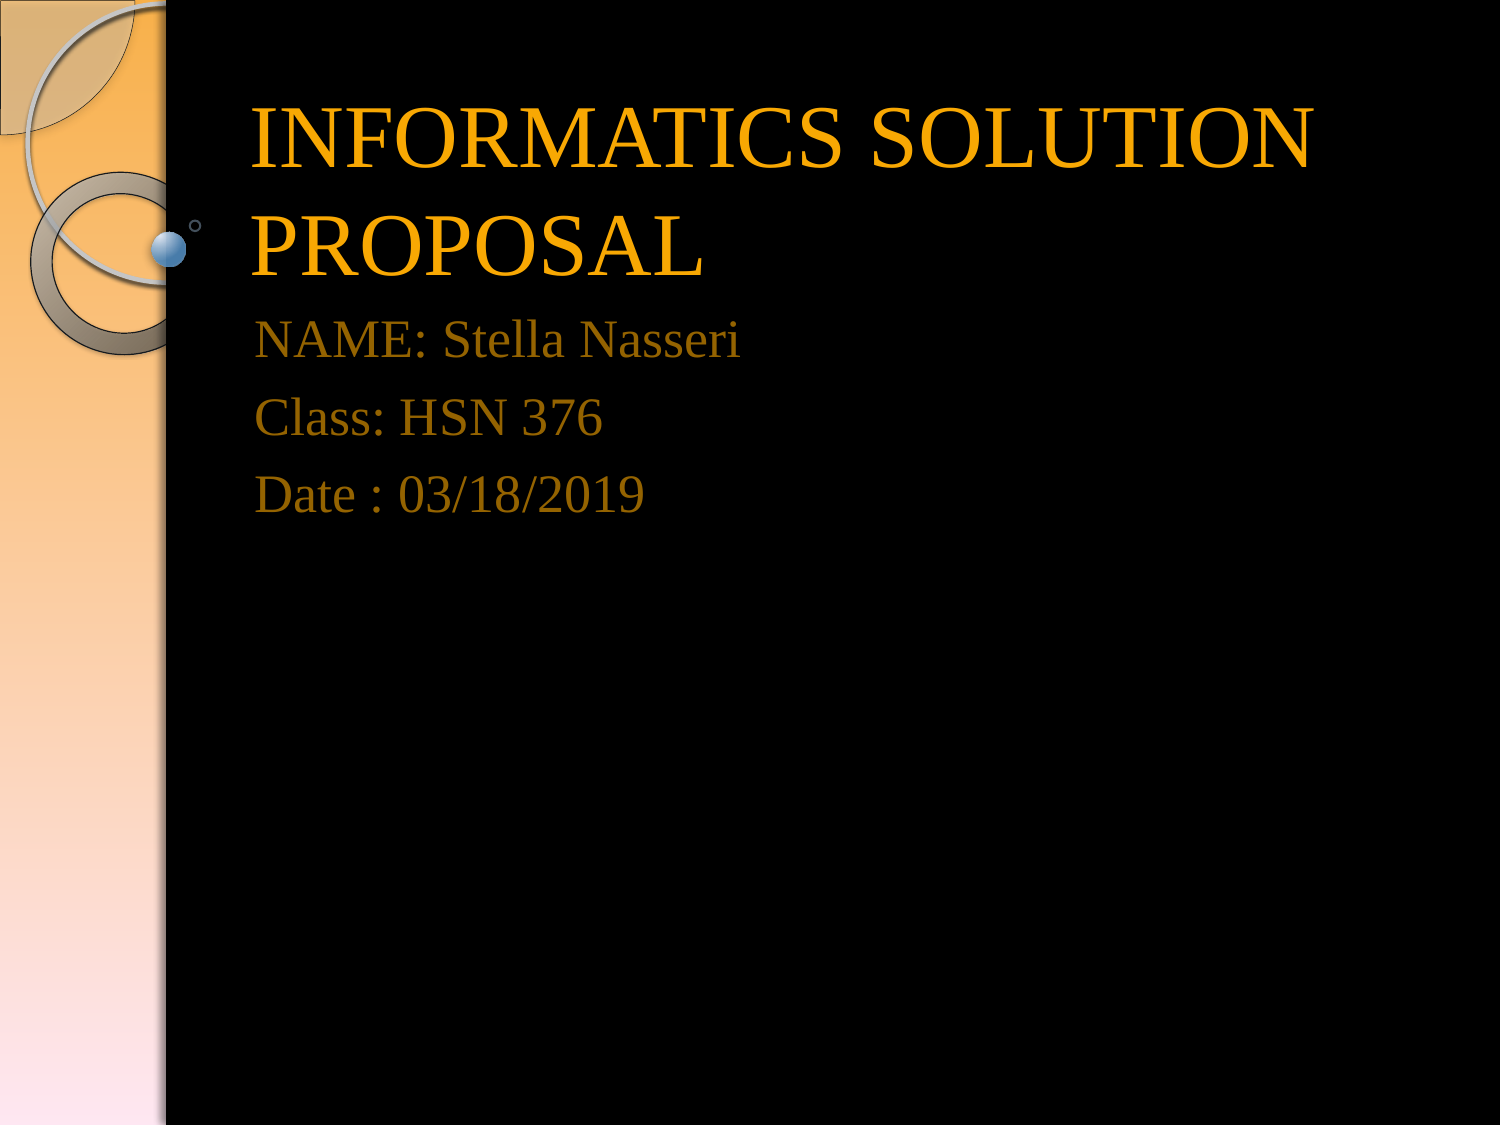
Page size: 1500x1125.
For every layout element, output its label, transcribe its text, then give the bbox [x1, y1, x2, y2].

title INFORMATICS SOLUTION PROPOSAL [234, 59, 1450, 301]
subtitle NAME: Stella Nasseri Class: HSN 376 Date : 03/18/2019 [234, 303, 1450, 591]
